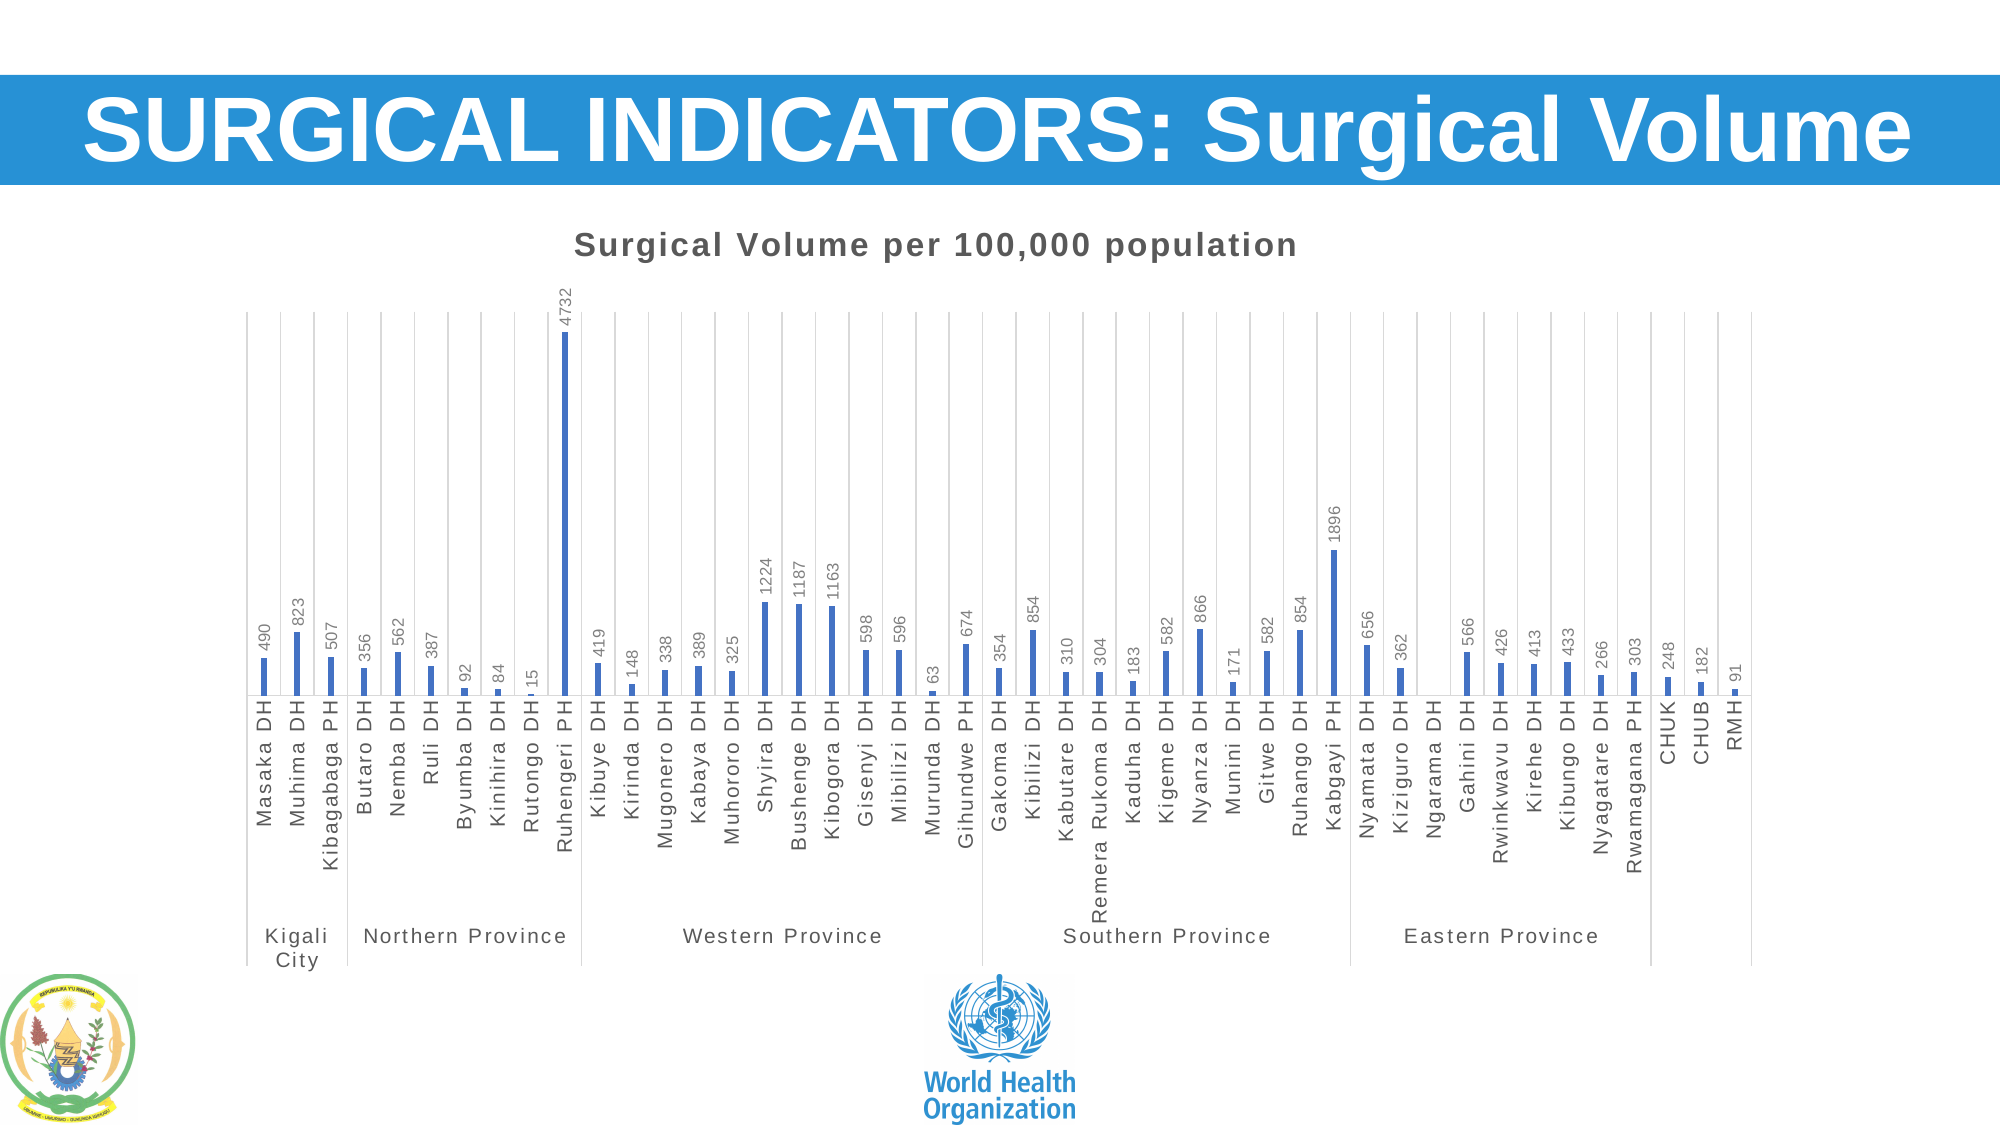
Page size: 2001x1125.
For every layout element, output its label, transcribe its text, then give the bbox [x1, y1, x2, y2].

picture [924, 988, 1075, 1125]
text_box SURGICAL INDICATORS: Surgical Volume [48, 62, 1950, 187]
picture [0, 974, 138, 1125]
chart [215, 216, 1783, 988]
